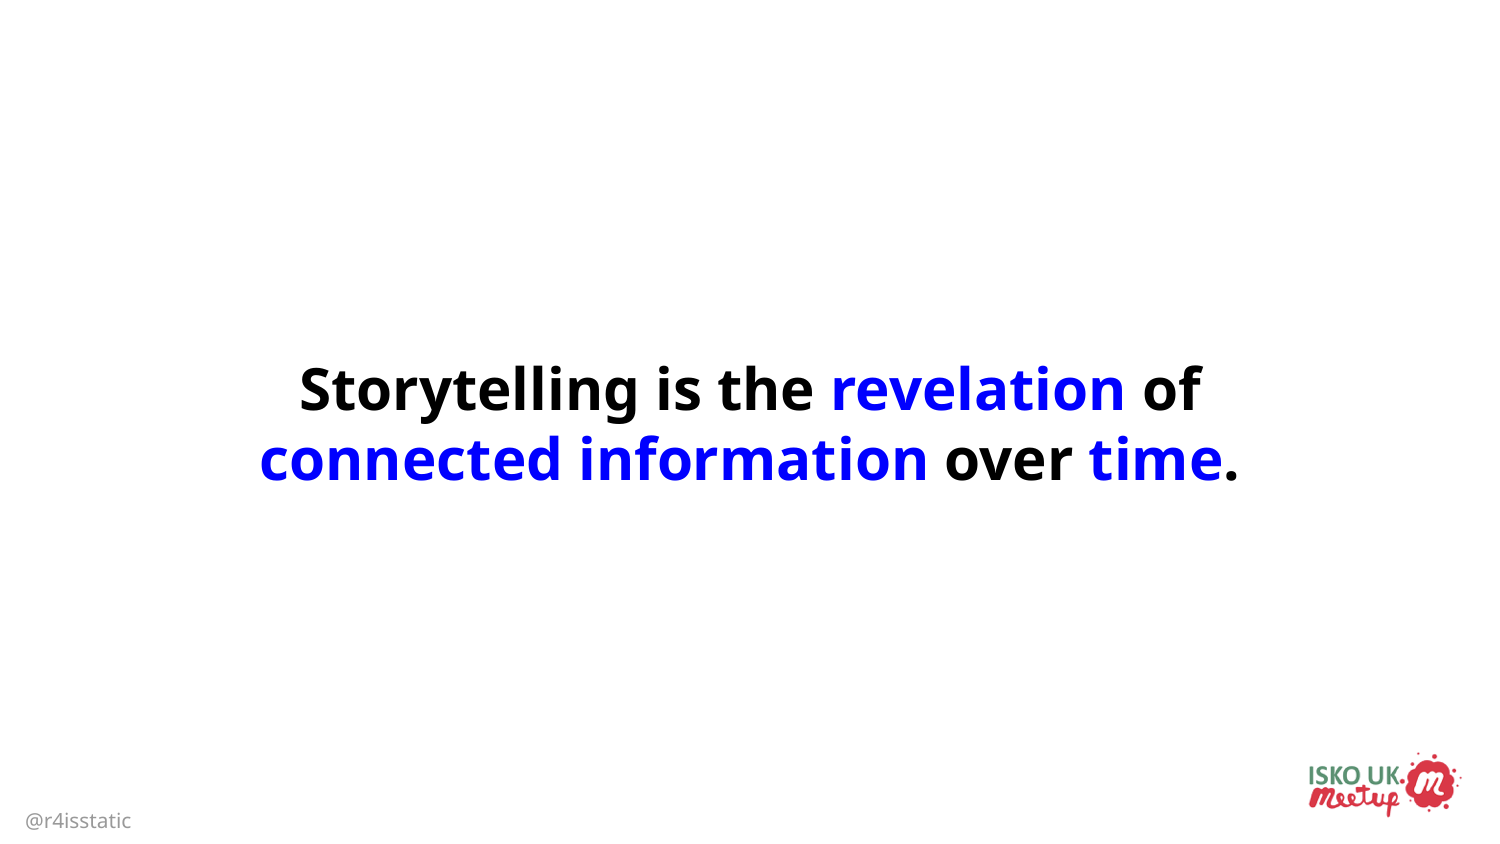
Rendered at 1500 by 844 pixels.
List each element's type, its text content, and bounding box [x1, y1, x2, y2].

picture [1275, 742, 1488, 832]
title Storytelling is the revelation of connected information over time. [176, 54, 1324, 789]
